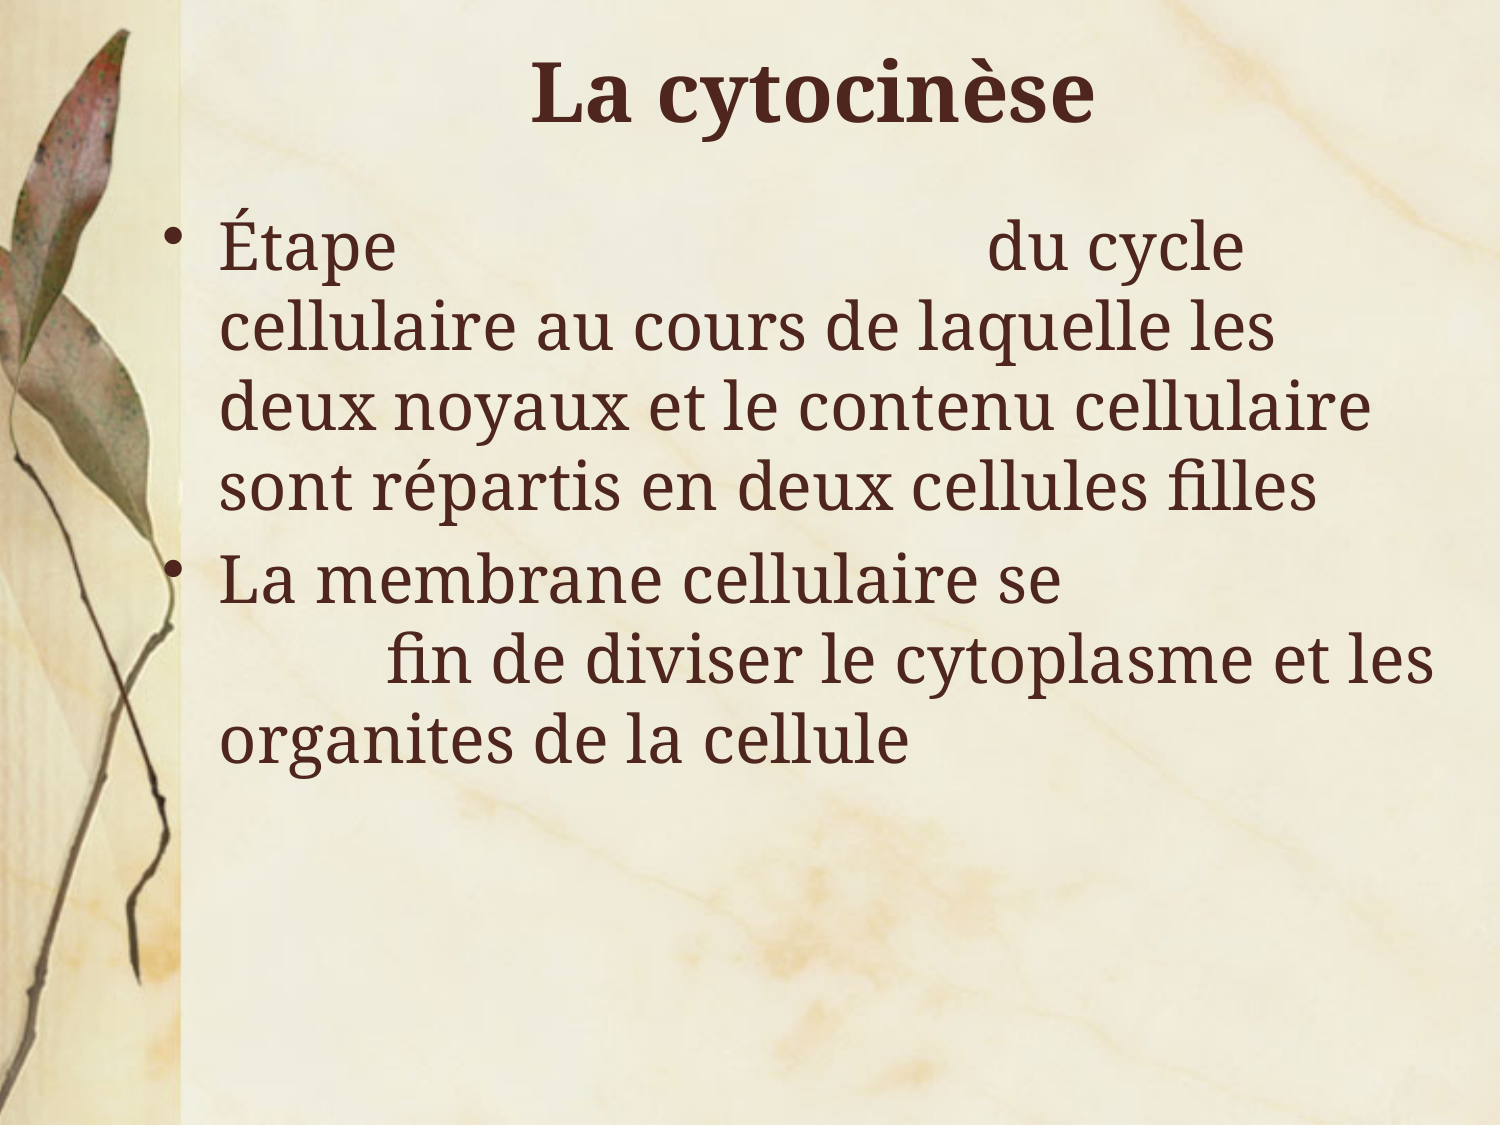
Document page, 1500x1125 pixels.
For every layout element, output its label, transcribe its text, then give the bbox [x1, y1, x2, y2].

list Étape du cycle cellulaire au cours de laquelle les deux noyaux et le contenu cellulaire sont répartis en deux cellules filles La membrane cellulaire se fin de diviser le cytoplasme et les organites de la cellule [147, 196, 1459, 939]
picture [0, 0, 1500, 1125]
title La cytocinèse [225, 45, 1425, 196]
